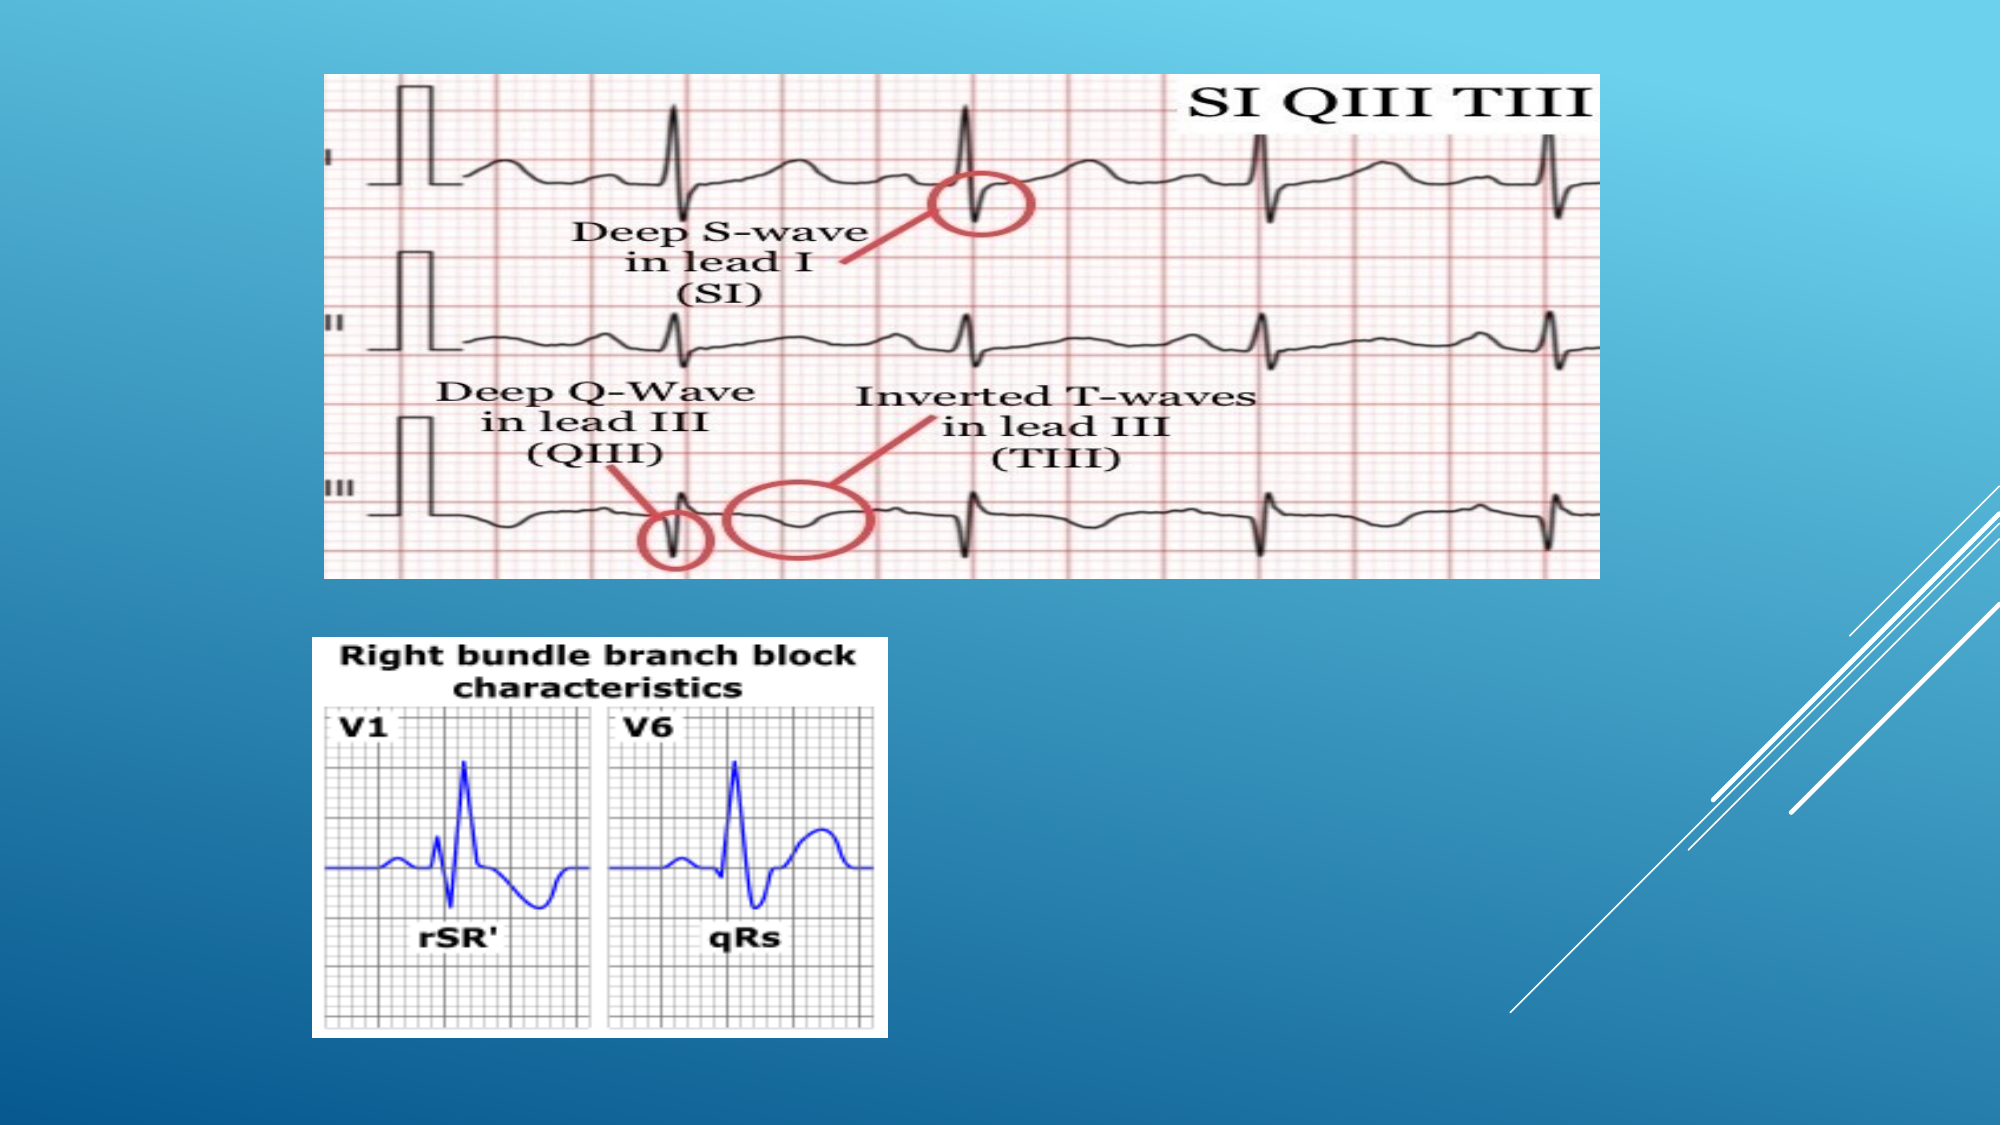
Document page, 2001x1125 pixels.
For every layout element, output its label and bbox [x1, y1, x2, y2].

picture [312, 637, 888, 1038]
list [324, 74, 1601, 579]
